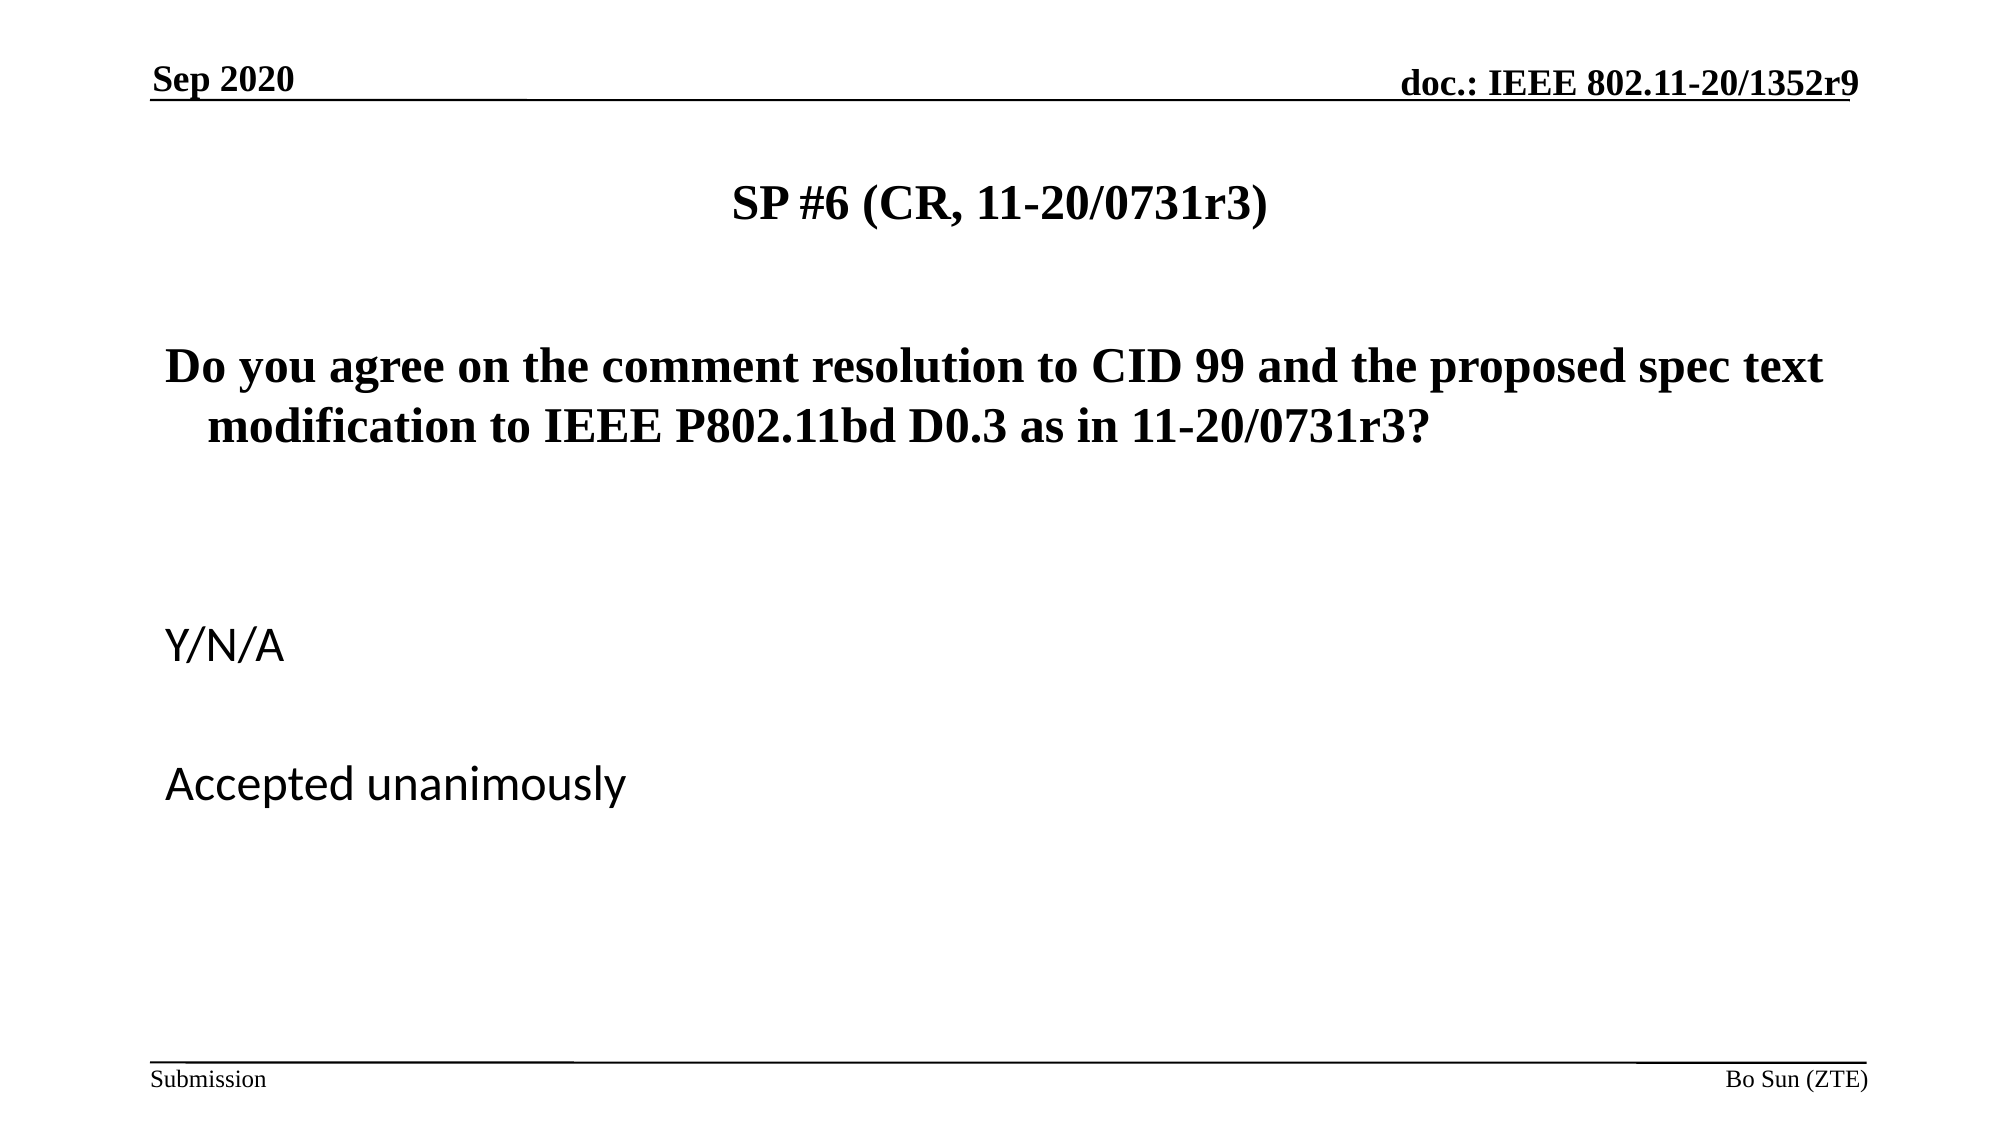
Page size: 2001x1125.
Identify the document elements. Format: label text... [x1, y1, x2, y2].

footer Bo Sun (ZTE) [1171, 1061, 1869, 1093]
list Do you agree on the comment resolution to CID 99 and the proposed spec text modification to IEEE P802.11bd D0.3 as in 11-20/0731r3? Y/N/A Accepted unanimously [149, 324, 1850, 1000]
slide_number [152, 54, 563, 100]
title SP #6 (CR, 11-20/0731r3) [149, 112, 1850, 288]
